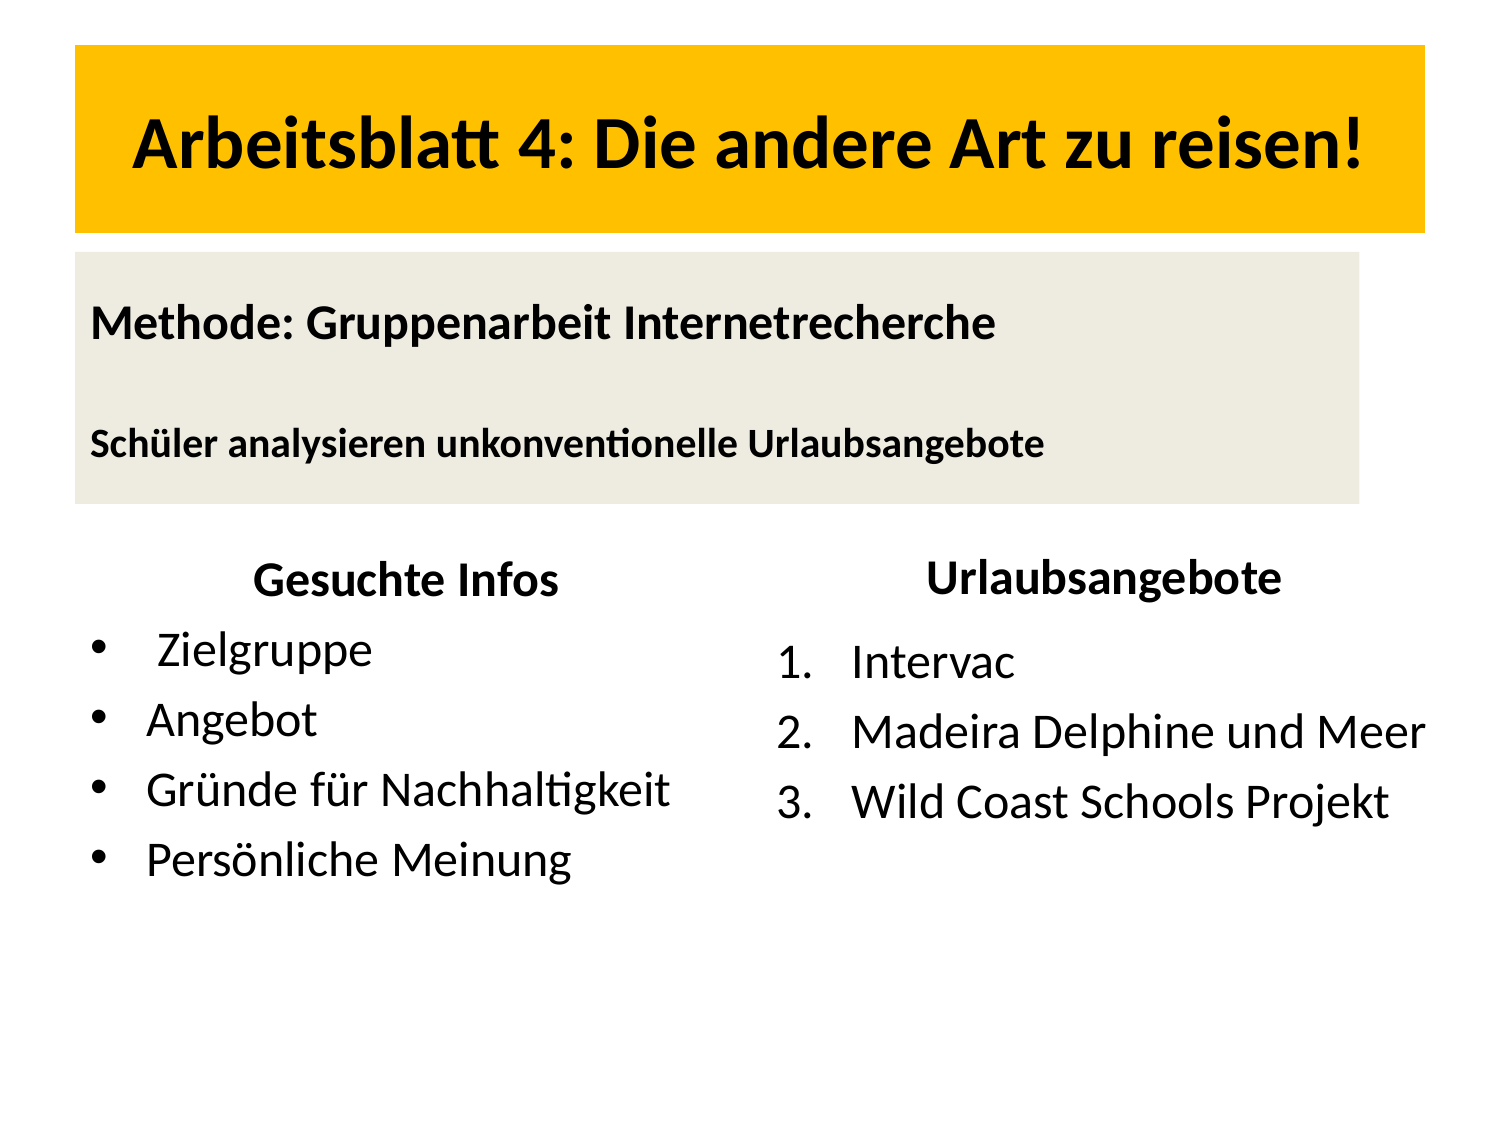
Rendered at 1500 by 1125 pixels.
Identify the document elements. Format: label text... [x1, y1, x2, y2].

list Intervac Madeira Delphine und Meer Wild Coast Schools Projekt [761, 621, 1461, 909]
list Methode: Gruppenarbeit Internetrecherche Schüler analysieren unkonventionelle Urlaubsangebote [75, 251, 1360, 504]
list Gesuchte Infos Zielgruppe Angebot Gründe für Nachhaltigkeit Persönliche Meinung [75, 539, 738, 1005]
title Arbeitsblatt 4: Die andere Art zu reisen! [75, 45, 1425, 233]
list Urlaubsangebote [773, 527, 1437, 621]
